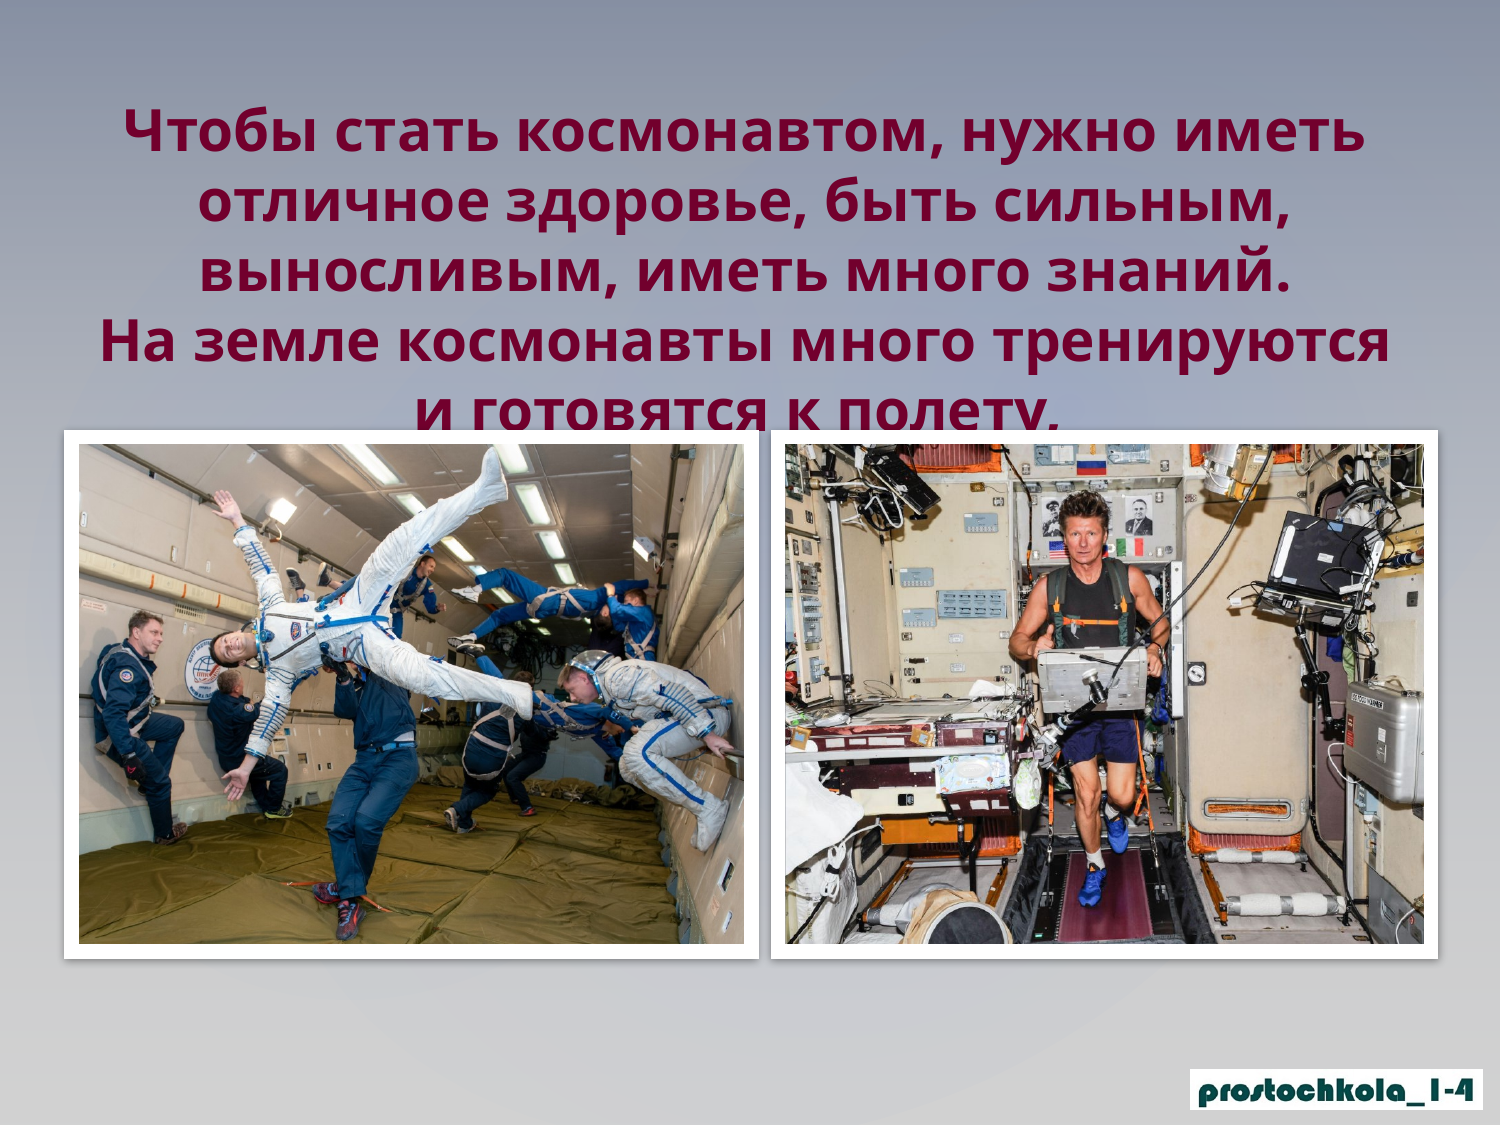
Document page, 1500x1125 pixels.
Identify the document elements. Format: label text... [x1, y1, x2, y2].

text_box Чтобы стать космонавтом, нужно иметь отличное здоровье, быть сильным, выносливым, иметь много знаний. На земле космонавты много тренируются и готовятся к полету, [78, 85, 1412, 434]
picture [784, 443, 1425, 945]
picture [1190, 1069, 1483, 1110]
picture [78, 443, 745, 945]
